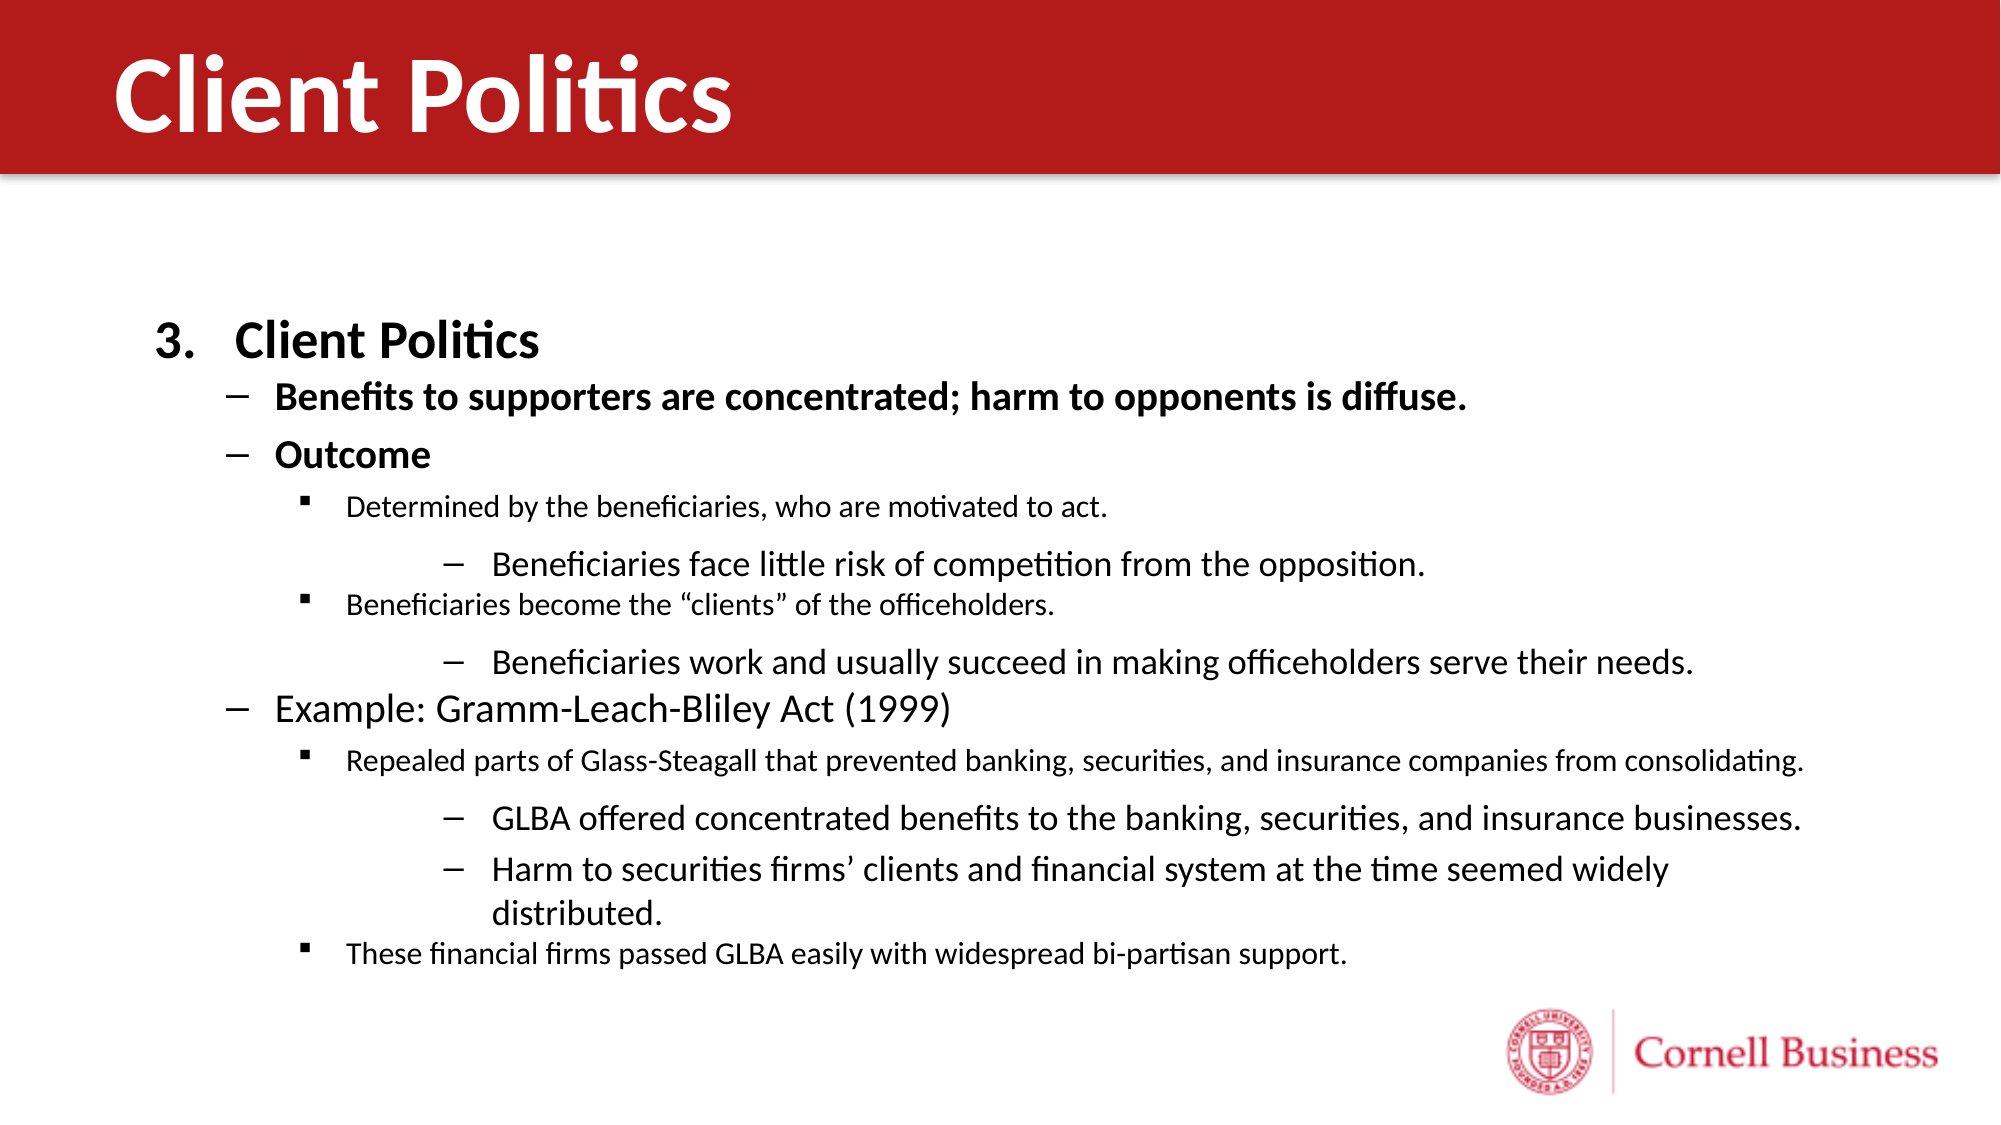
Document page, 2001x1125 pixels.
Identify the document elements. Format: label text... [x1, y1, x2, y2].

list Client Politics Benefits to supporters are concentrated; harm to opponents is diffuse. Outcome Determined by the beneficiaries, who are motivated to act. Beneficiaries face little risk of competition from the opposition. Beneficiaries become the “clients” of the officeholders. Beneficiaries work and usually succeed in making officeholders serve their needs. Example: Gramm-Leach-Bliley Act (1999) Repealed parts of Glass-Steagall that prevented banking, securities, and insurance companies from consolidating. GLBA offered concentrated benefits to the banking, securities, and insurance businesses. Harm to securities firms’ clients and financial system at the time seemed widely distributed. These financial firms passed GLBA easily with widespread bi-partisan support. [139, 295, 1863, 1034]
title Client Politics [99, 13, 1900, 163]
picture [649, 374, 1984, 1125]
